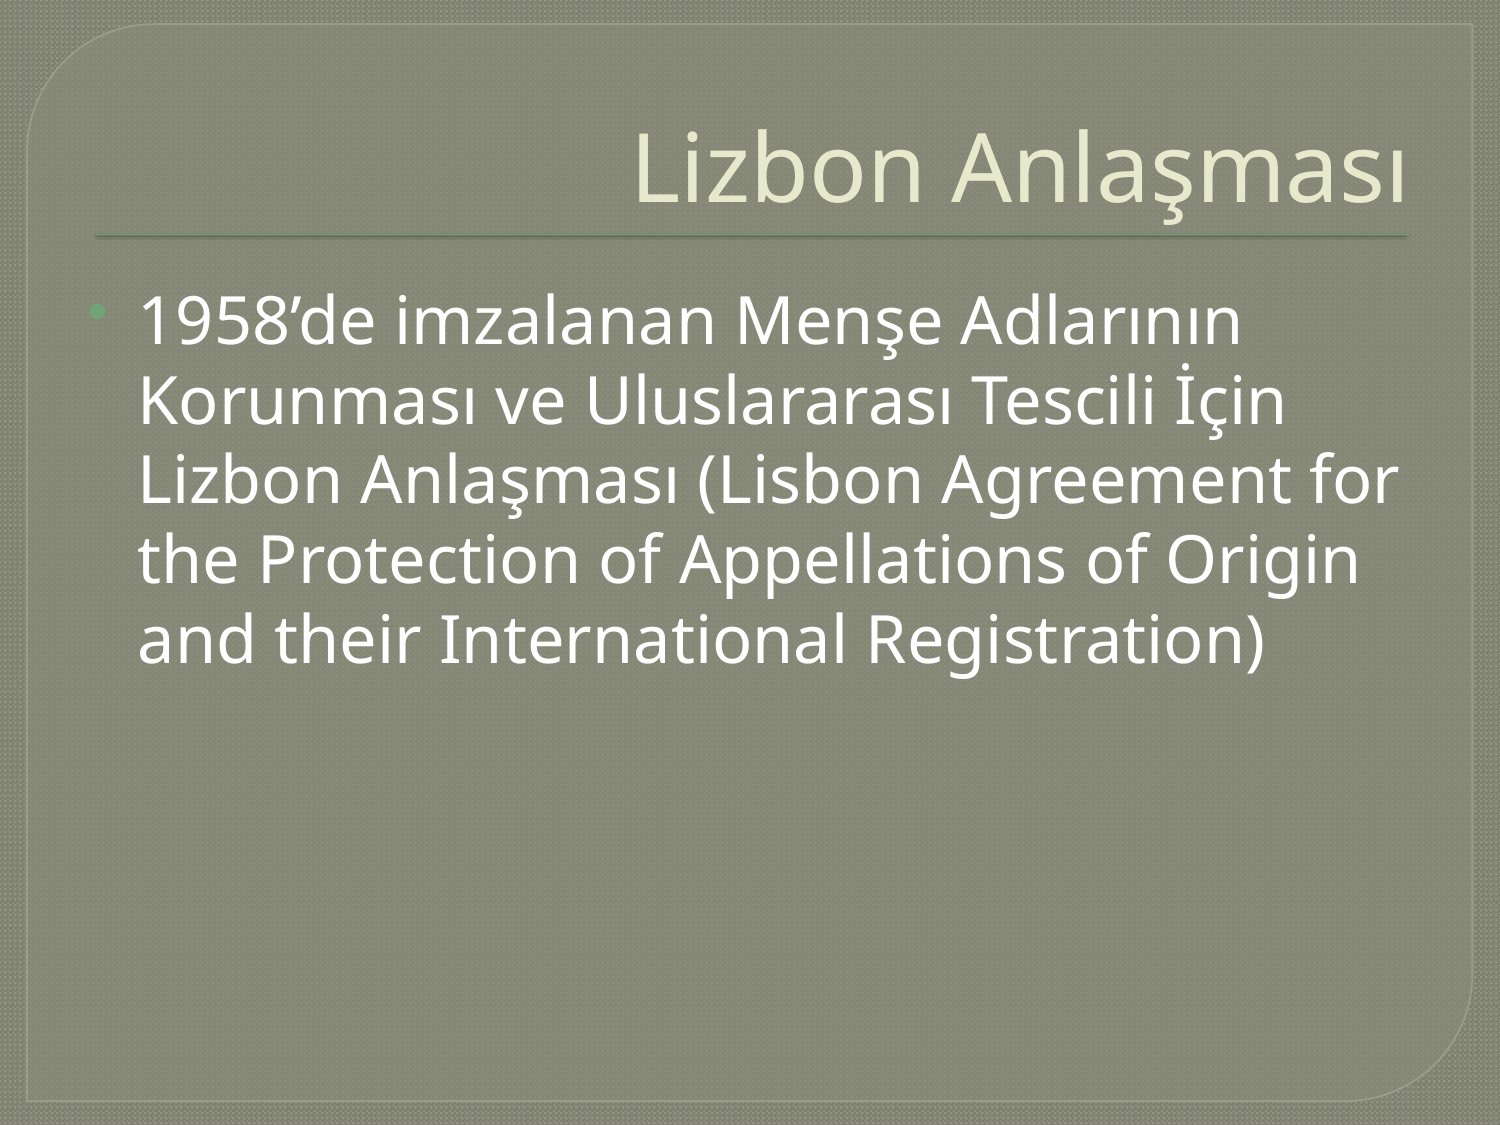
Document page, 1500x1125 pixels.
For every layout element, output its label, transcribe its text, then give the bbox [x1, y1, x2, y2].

title Lizbon Anlaşması [75, 41, 1425, 230]
list 1958’de imzalanan Menşe Adlarının Korunması ve Uluslararası Tescili İçin Lizbon Anlaşması (Lisbon Agreement for the Protection of Appellations of Origin and their International Registration) [75, 270, 1425, 1013]
